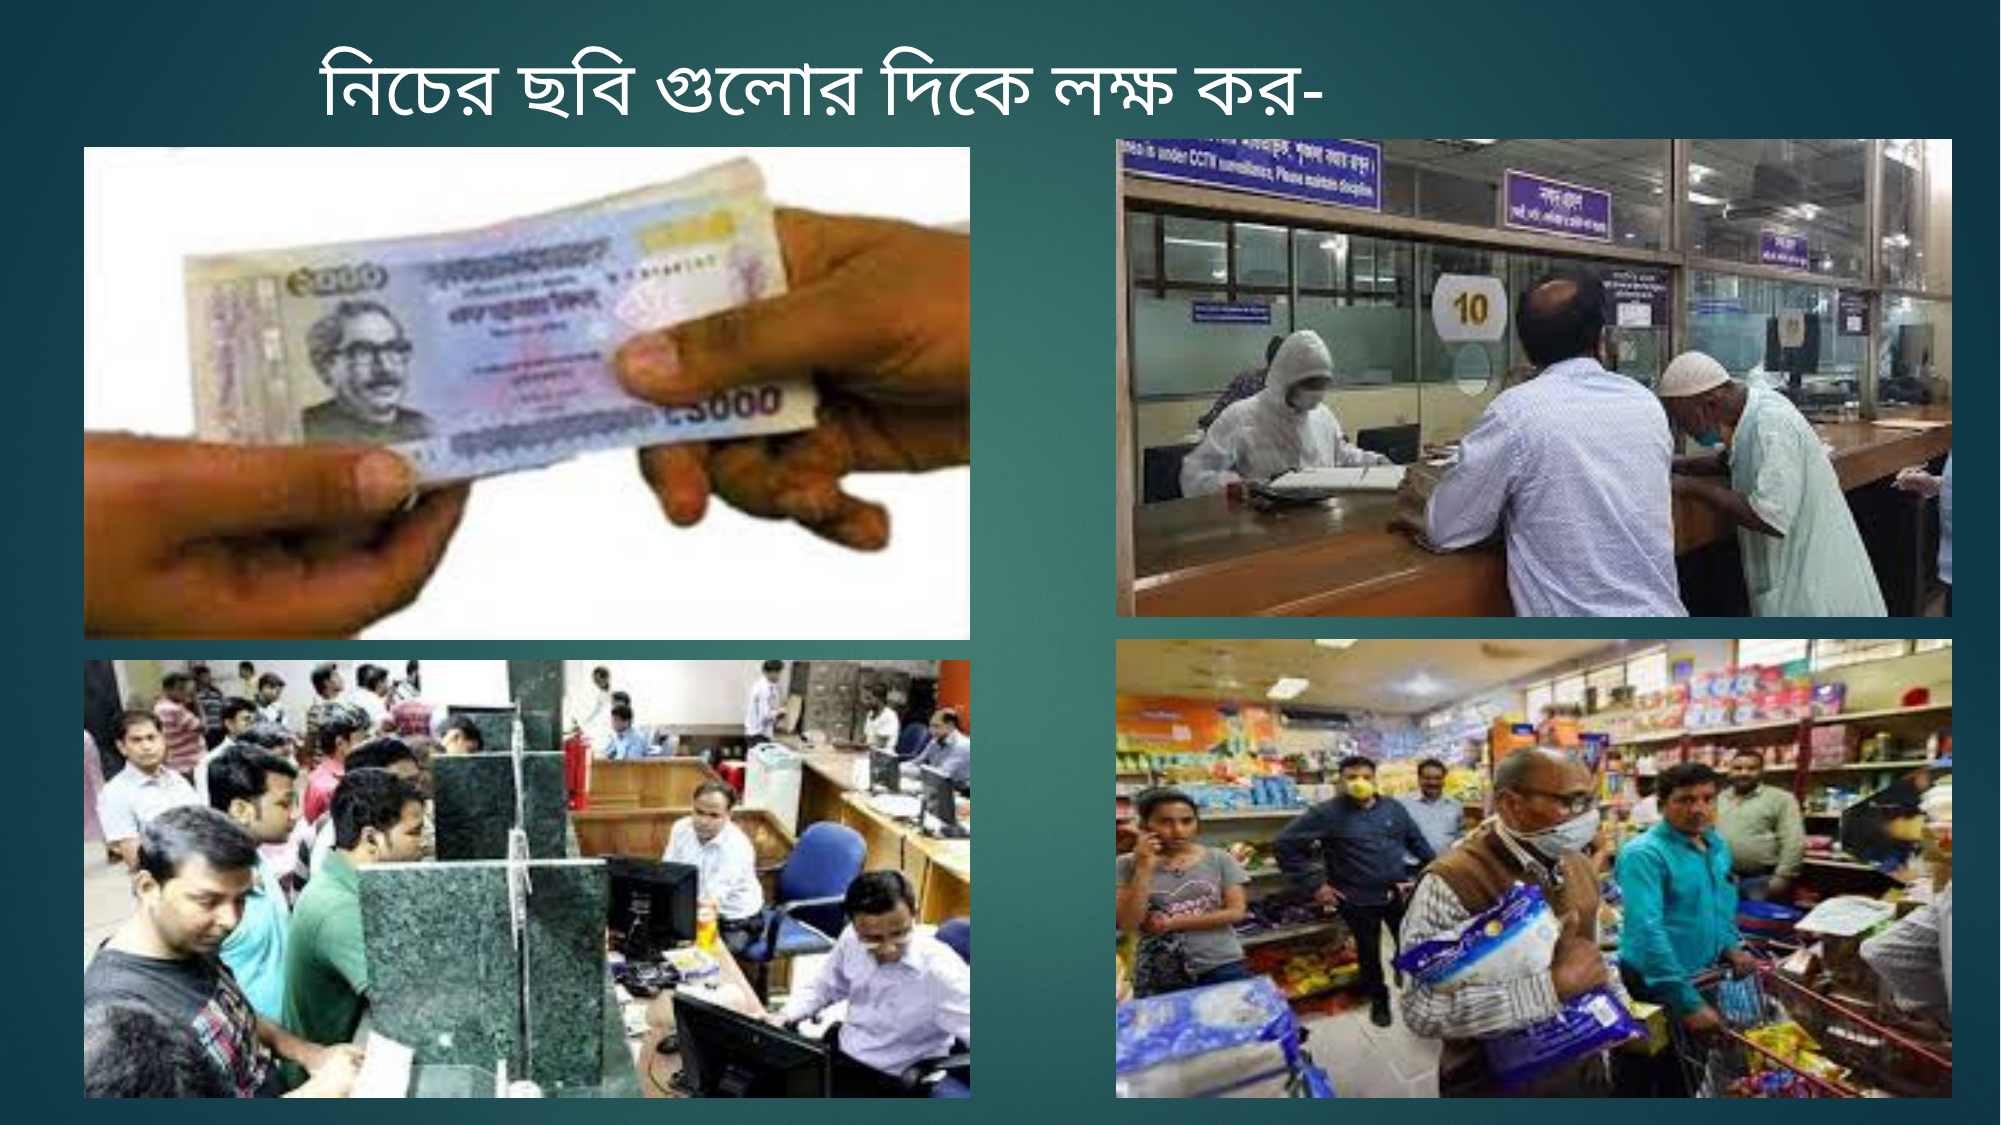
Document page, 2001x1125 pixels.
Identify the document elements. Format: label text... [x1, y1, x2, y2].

text_box নিচের ছবি গুলোর দিকে লক্ষ কর- [305, 33, 1683, 138]
picture [1116, 139, 1952, 618]
picture [1116, 639, 1952, 1098]
picture [84, 147, 970, 641]
picture [84, 659, 970, 1098]
